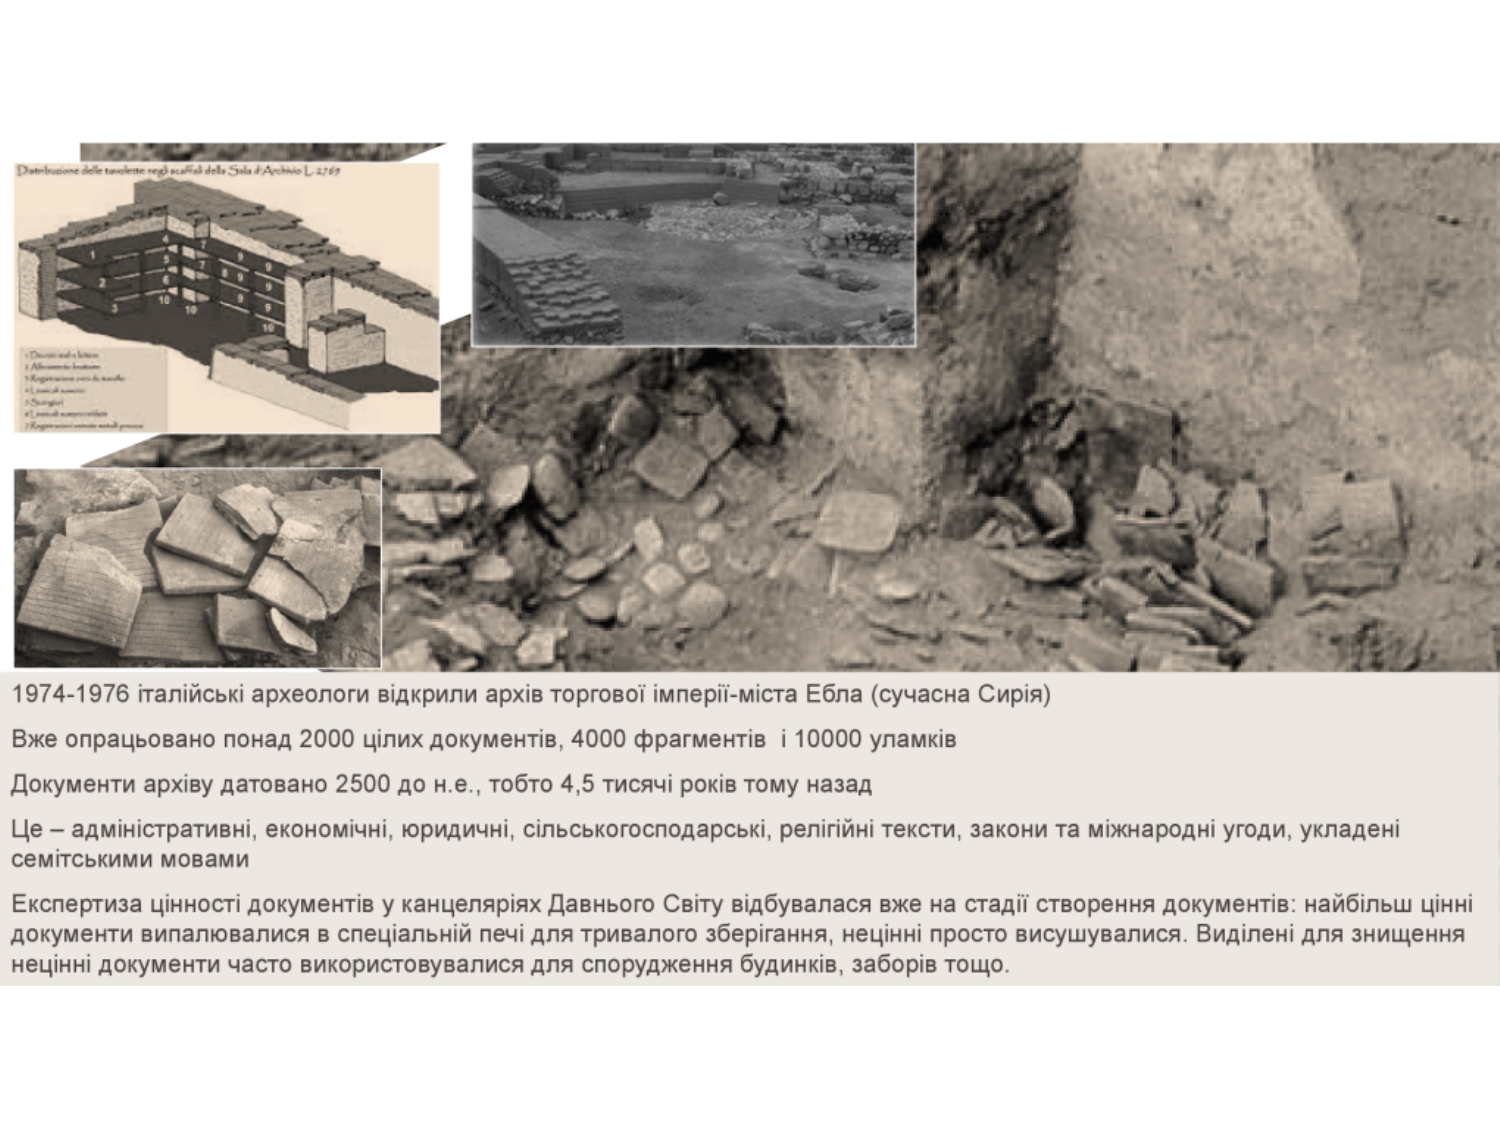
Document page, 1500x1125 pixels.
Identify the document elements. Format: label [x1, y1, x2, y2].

picture [0, 141, 1500, 987]
